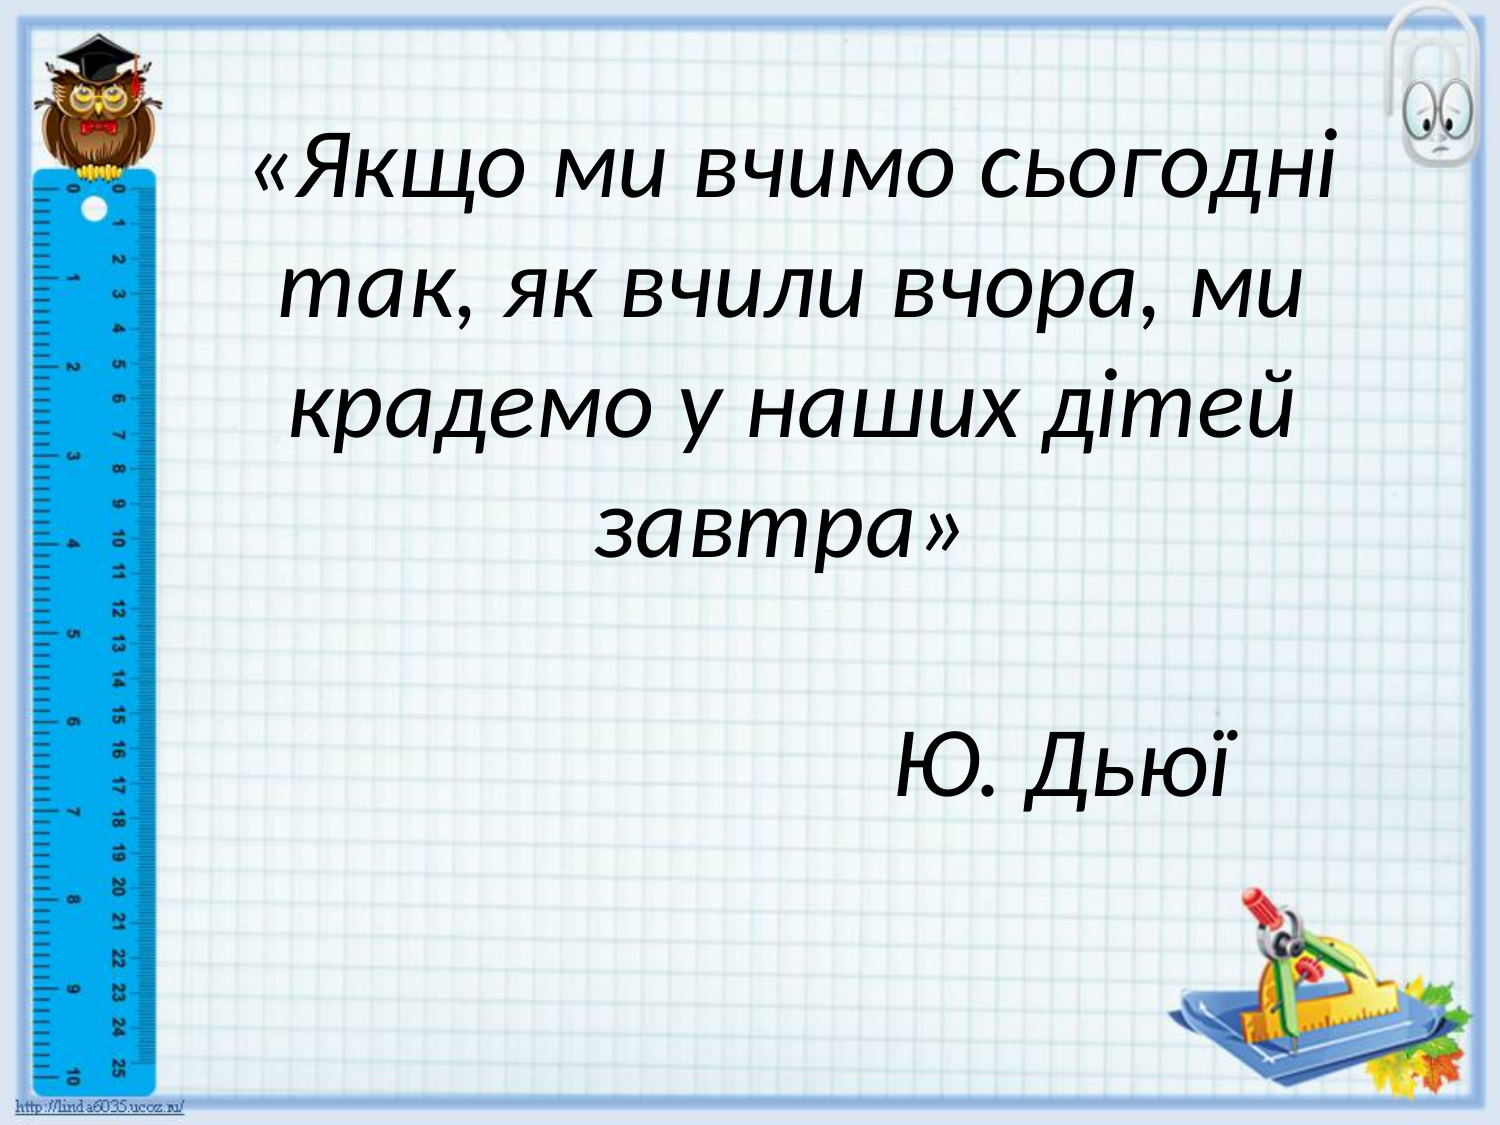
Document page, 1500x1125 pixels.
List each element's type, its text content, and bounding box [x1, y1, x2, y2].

picture [0, 0, 1500, 1125]
title «Якщо ми вчимо сьогодні так, як вчили вчора, ми крадемо у наших дітей завтра» Ю. Дьюї [117, 363, 1468, 551]
